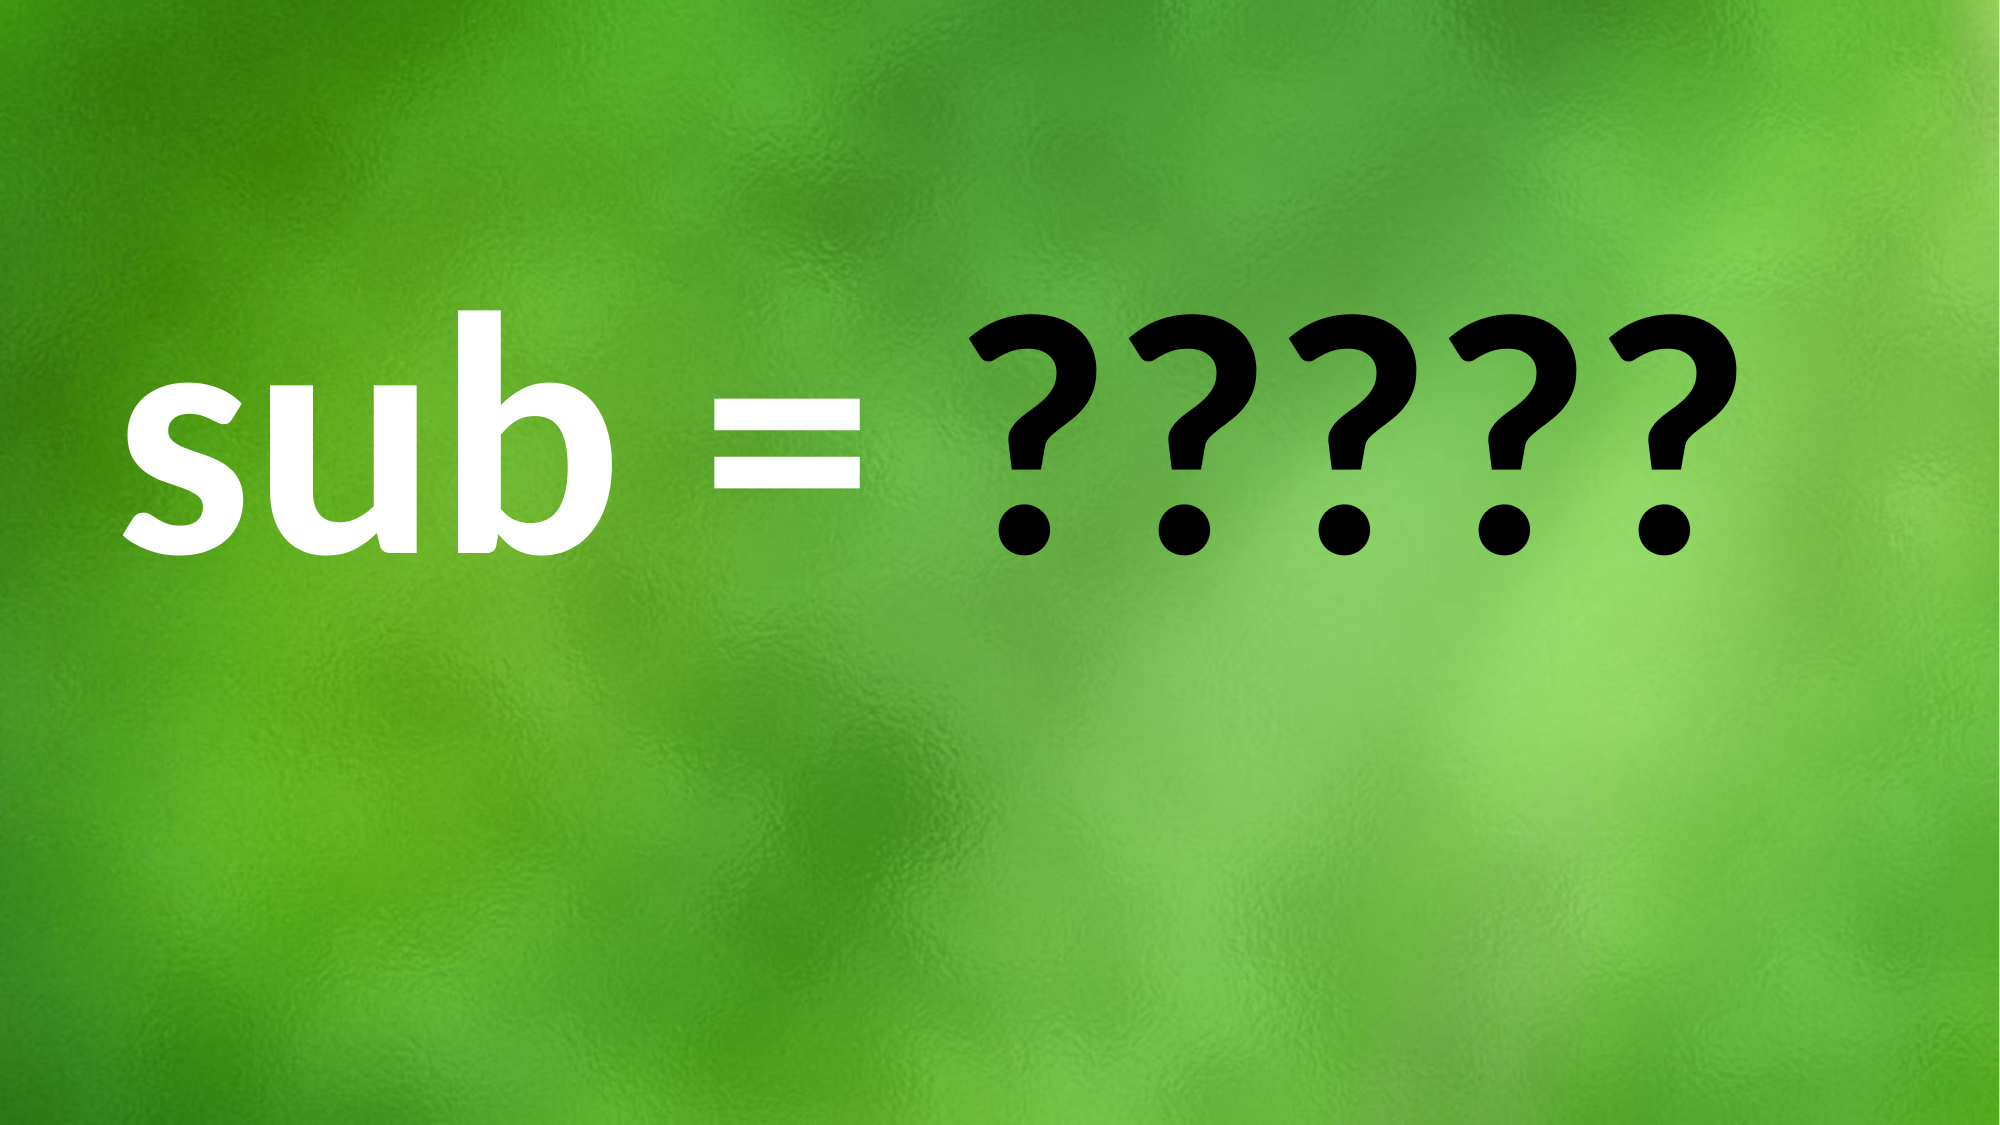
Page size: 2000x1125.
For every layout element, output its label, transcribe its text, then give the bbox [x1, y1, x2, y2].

text_box sub = ????? [99, 200, 1950, 630]
picture [0, 0, 2000, 1125]
